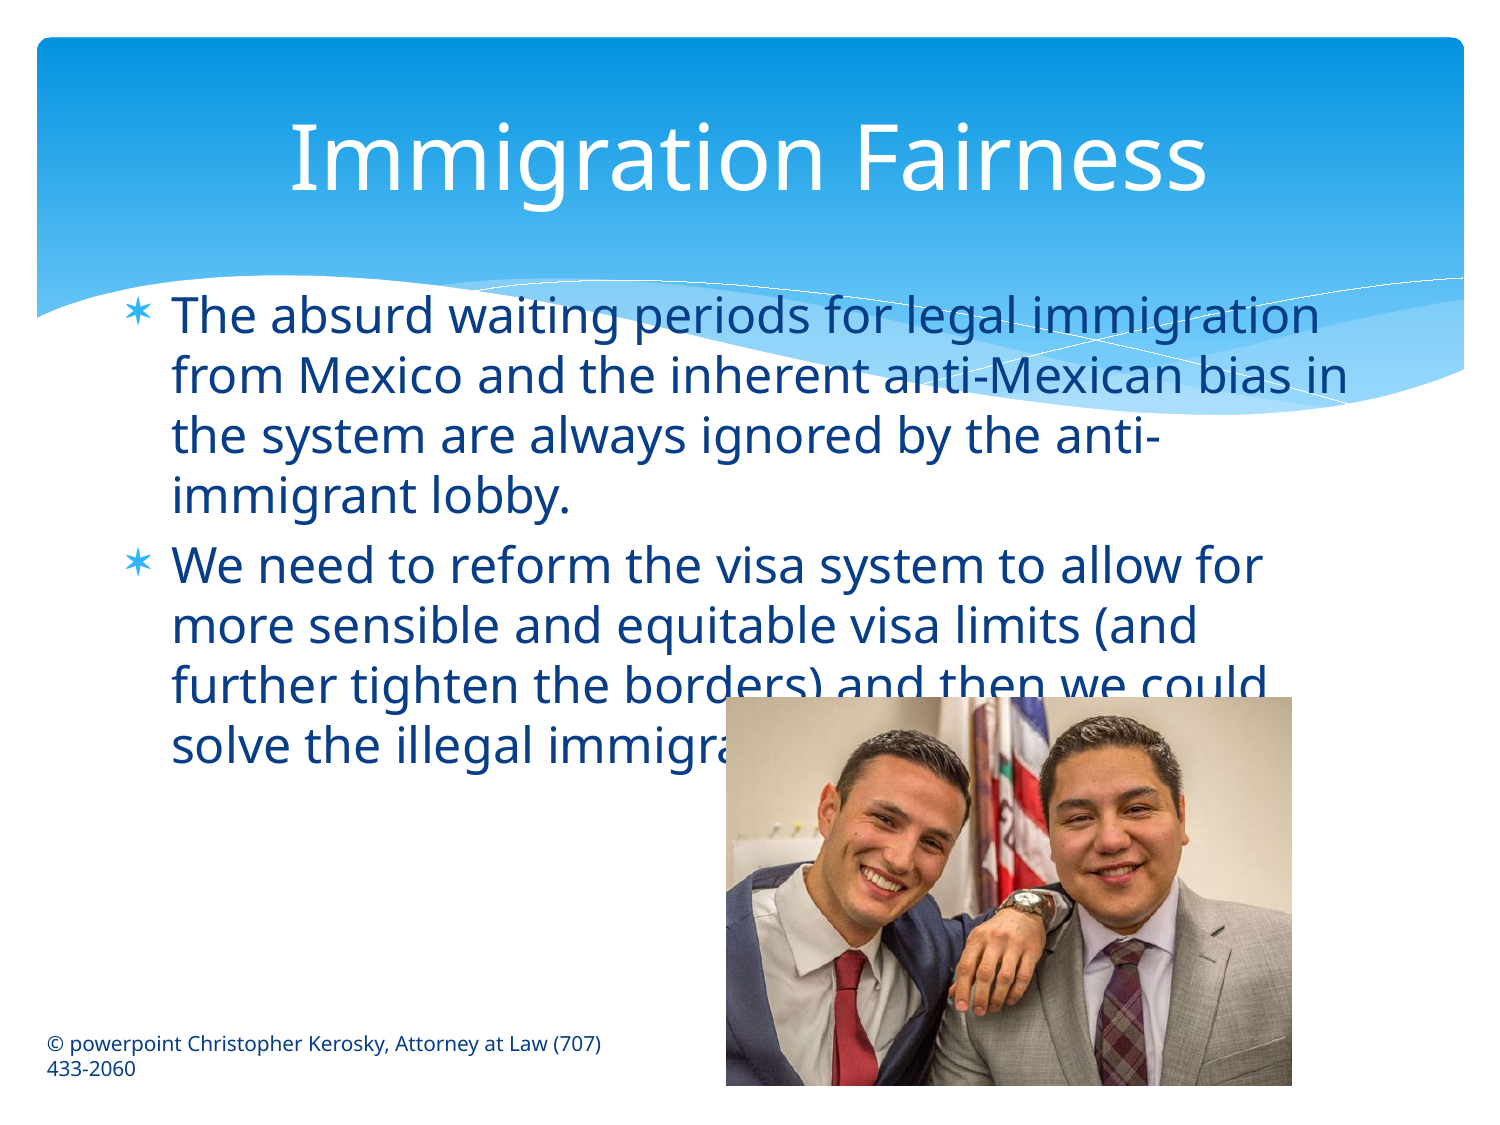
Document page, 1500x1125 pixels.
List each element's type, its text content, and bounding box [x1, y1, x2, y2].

list The absurd waiting periods for legal immigration from Mexico and the inherent anti-Mexican bias in the system are always ignored by the anti-immigrant lobby. We need to reform the visa system to allow for more sensible and equitable visa limits (and further tighten the borders) and then we could solve the illegal immigration problem. [111, 205, 1384, 1063]
title Immigration Fairness [75, 50, 1425, 257]
picture [726, 697, 1293, 1086]
footer © powerpoint Christopher Kerosky, Attorney at Law (707) 433-2060 [31, 1025, 653, 1086]
